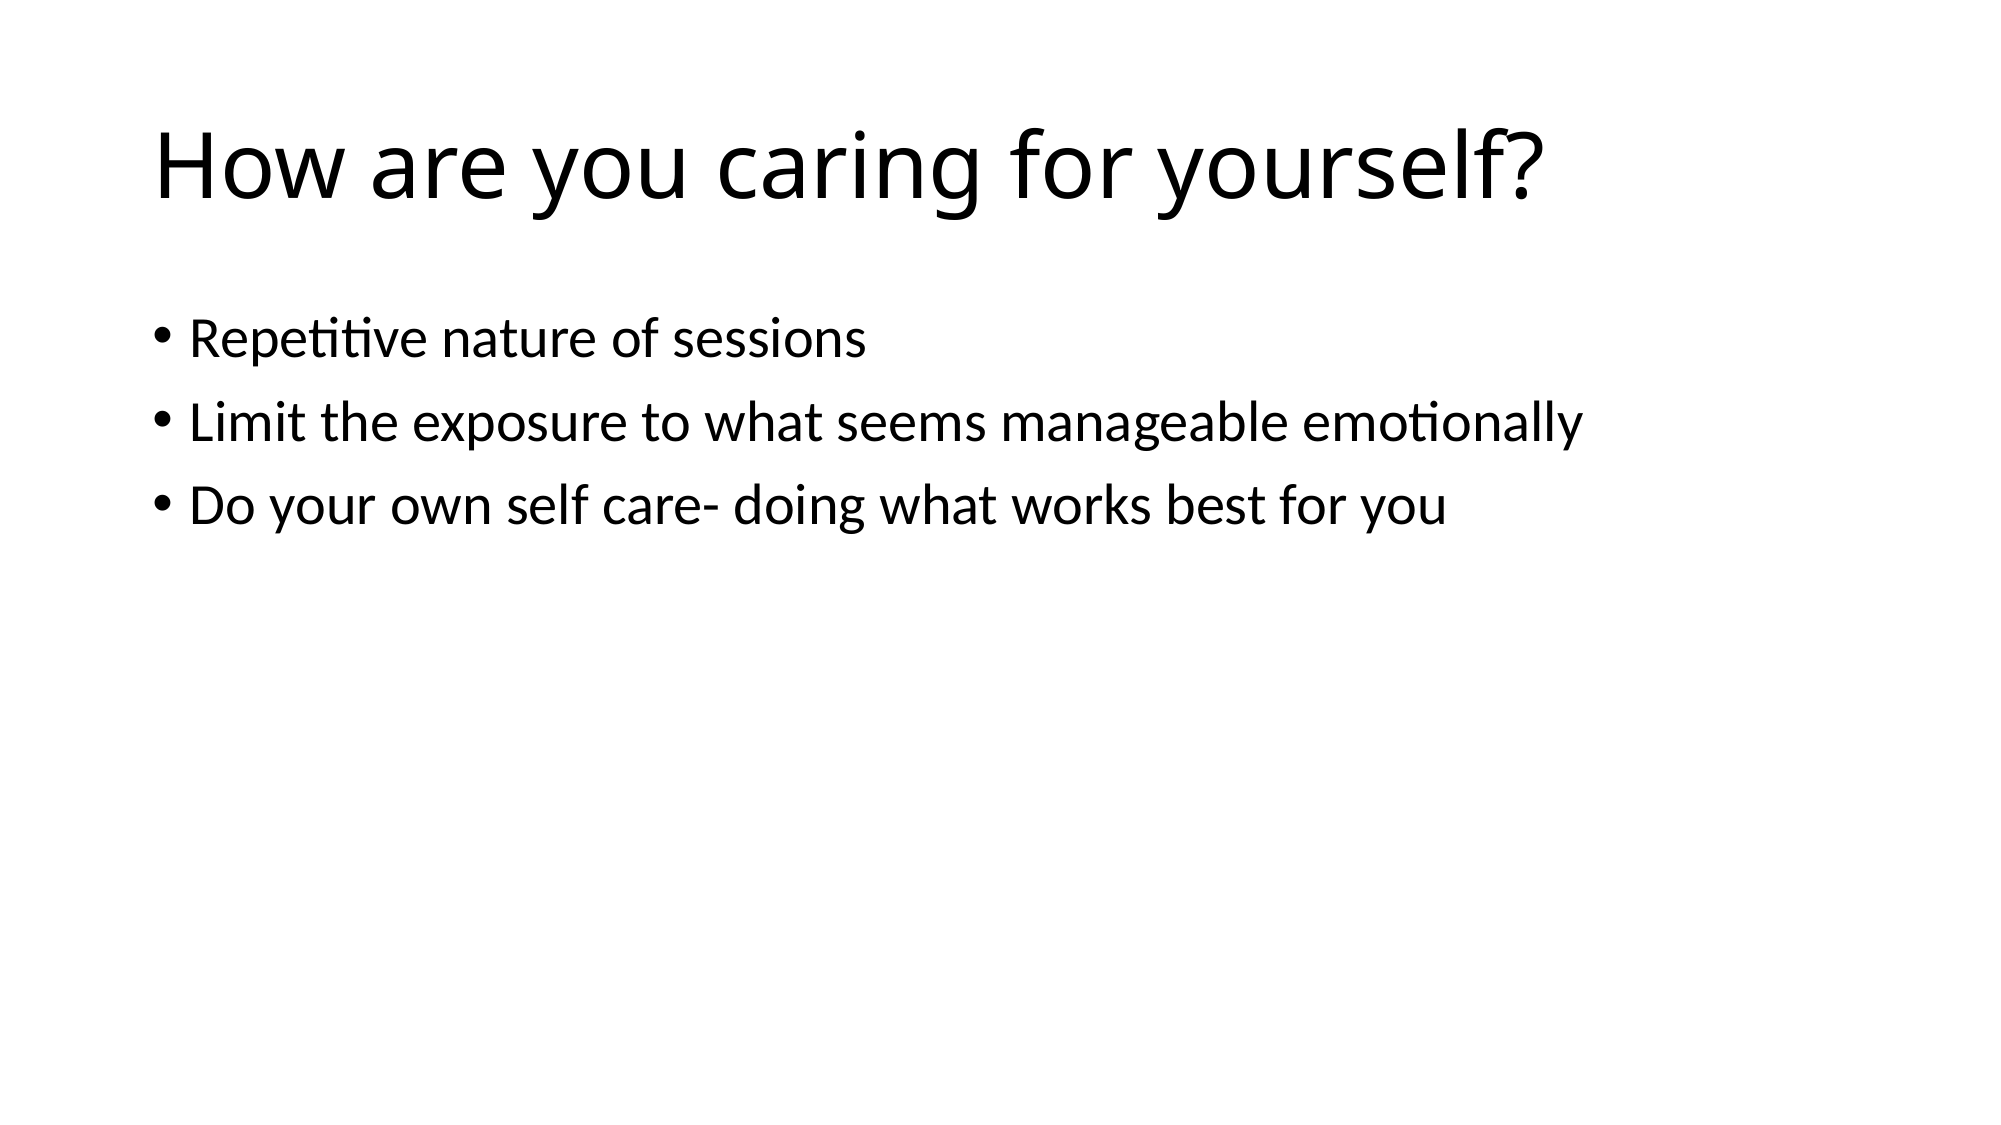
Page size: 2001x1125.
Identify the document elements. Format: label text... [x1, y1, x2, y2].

list Repetitive nature of sessions Limit the exposure to what seems manageable emotionally Do your own self care- doing what works best for you [137, 299, 1863, 1014]
title How are you caring for yourself? [137, 59, 1863, 278]
